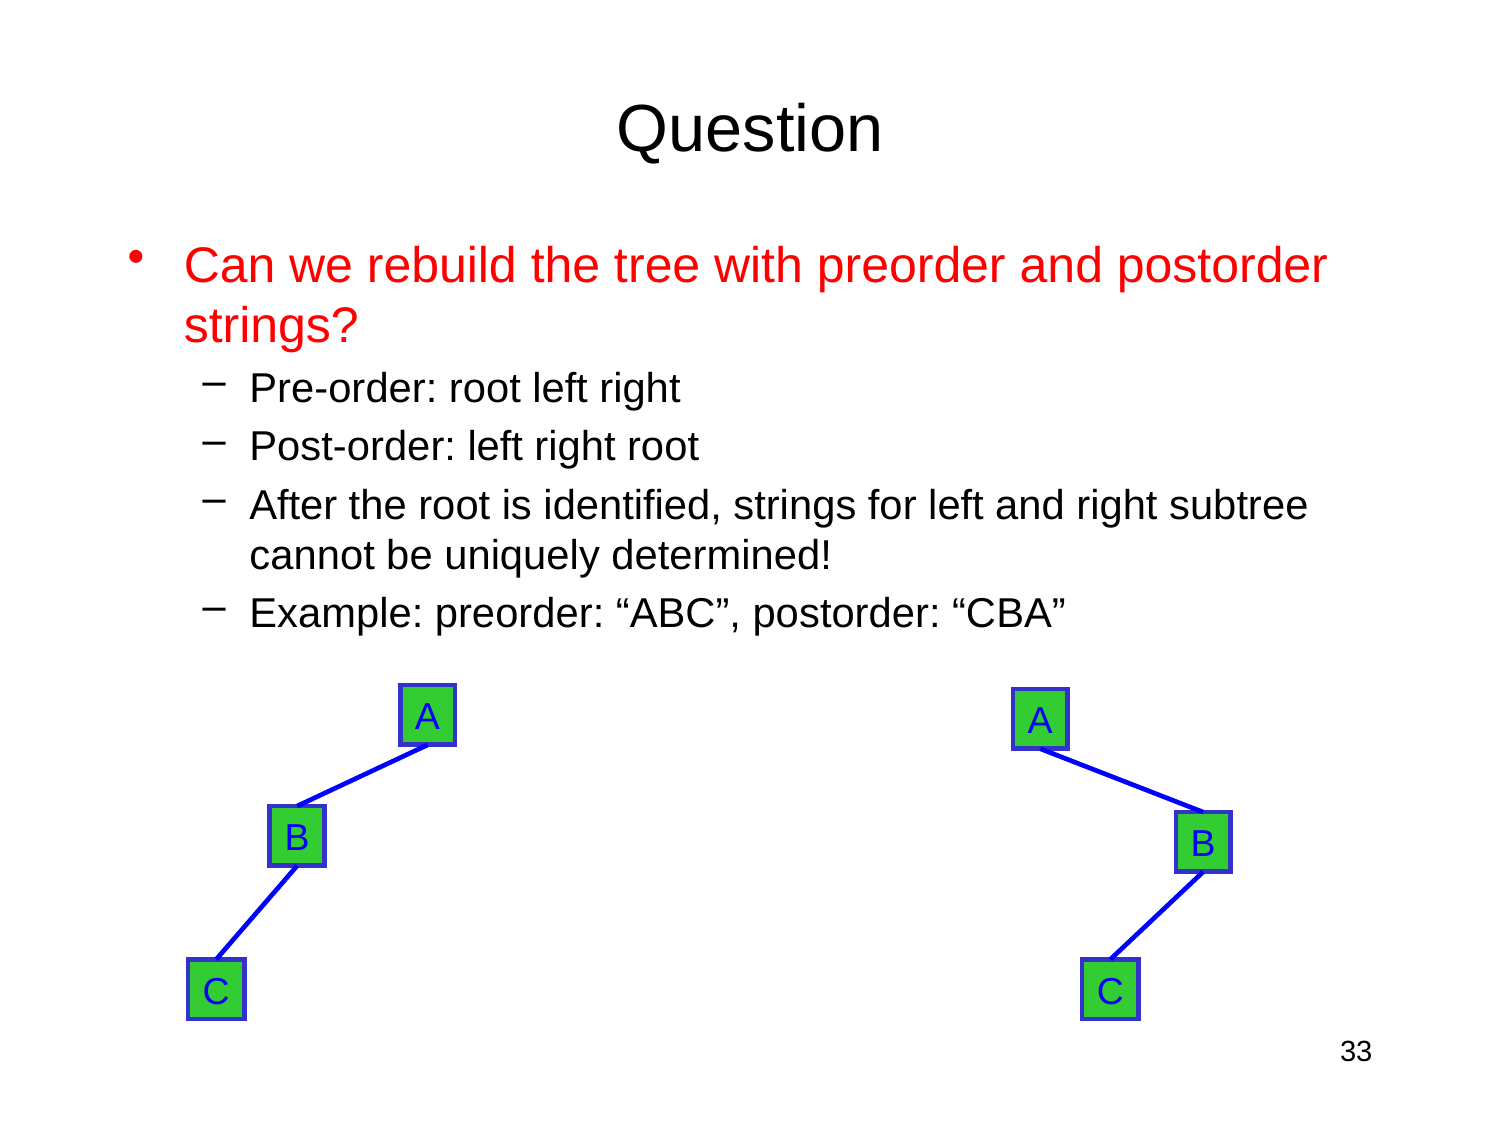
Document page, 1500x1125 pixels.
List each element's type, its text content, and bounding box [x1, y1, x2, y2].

text_box B [269, 805, 325, 866]
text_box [296, 745, 428, 807]
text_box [215, 866, 298, 960]
list Can we rebuild the tree with preorder and postorder strings? Pre-order: root left right Post-order: left right root After the root is identified, strings for left and right subtree cannot be uniquely determined! Example: preorder: “ABC”, postorder: “CBA” [112, 224, 1388, 713]
text_box A [400, 685, 456, 745]
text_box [1040, 749, 1204, 813]
slide_number 33 [1074, 1024, 1388, 1101]
text_box C [187, 959, 245, 1019]
text_box B [1175, 812, 1231, 872]
text_box A [1012, 688, 1068, 749]
title Question [112, 62, 1388, 188]
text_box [1110, 872, 1204, 960]
text_box C [1082, 959, 1139, 1019]
